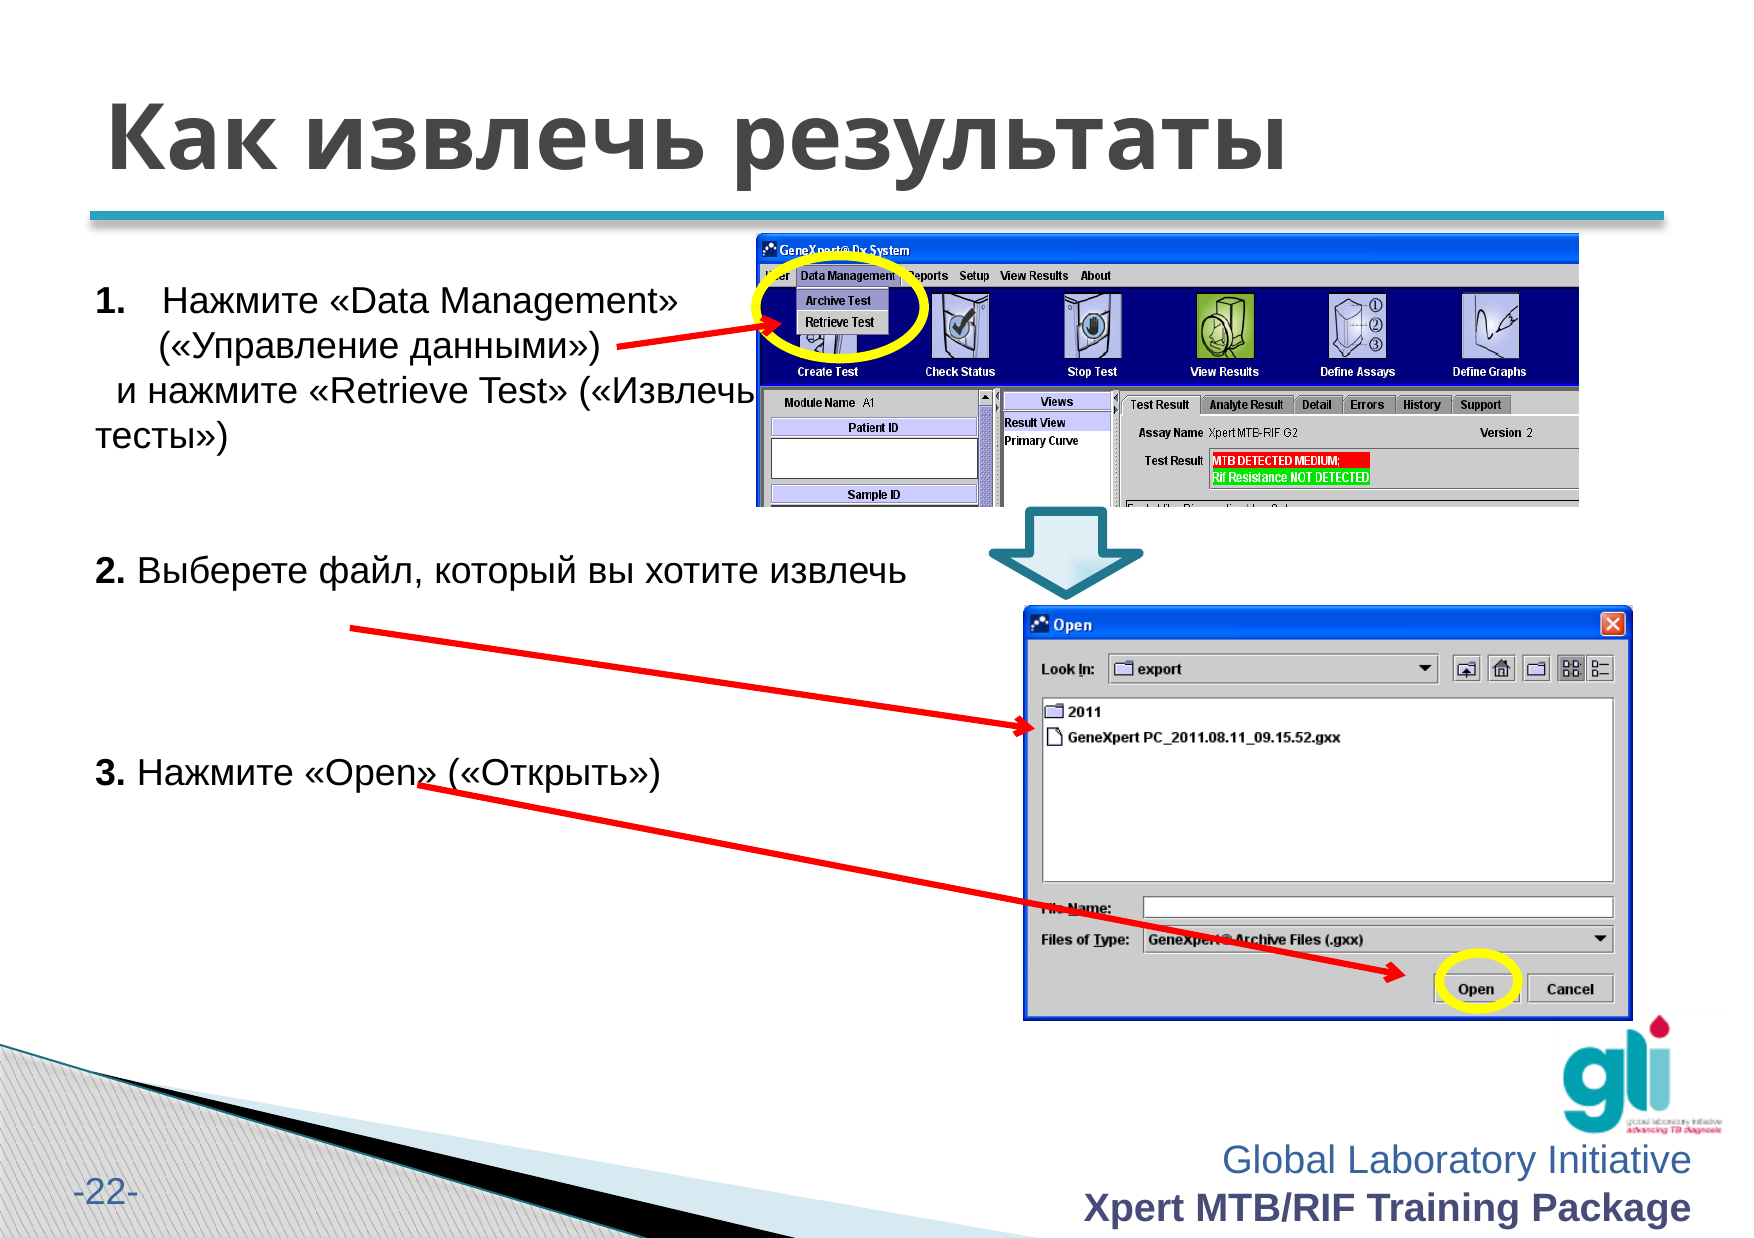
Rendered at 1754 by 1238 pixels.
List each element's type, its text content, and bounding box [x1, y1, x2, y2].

picture [1553, 1011, 1727, 1139]
title Как извлечь результаты [87, 49, 1666, 216]
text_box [79, 233, 1633, 1021]
text_box [0, 0, 1753, 223]
